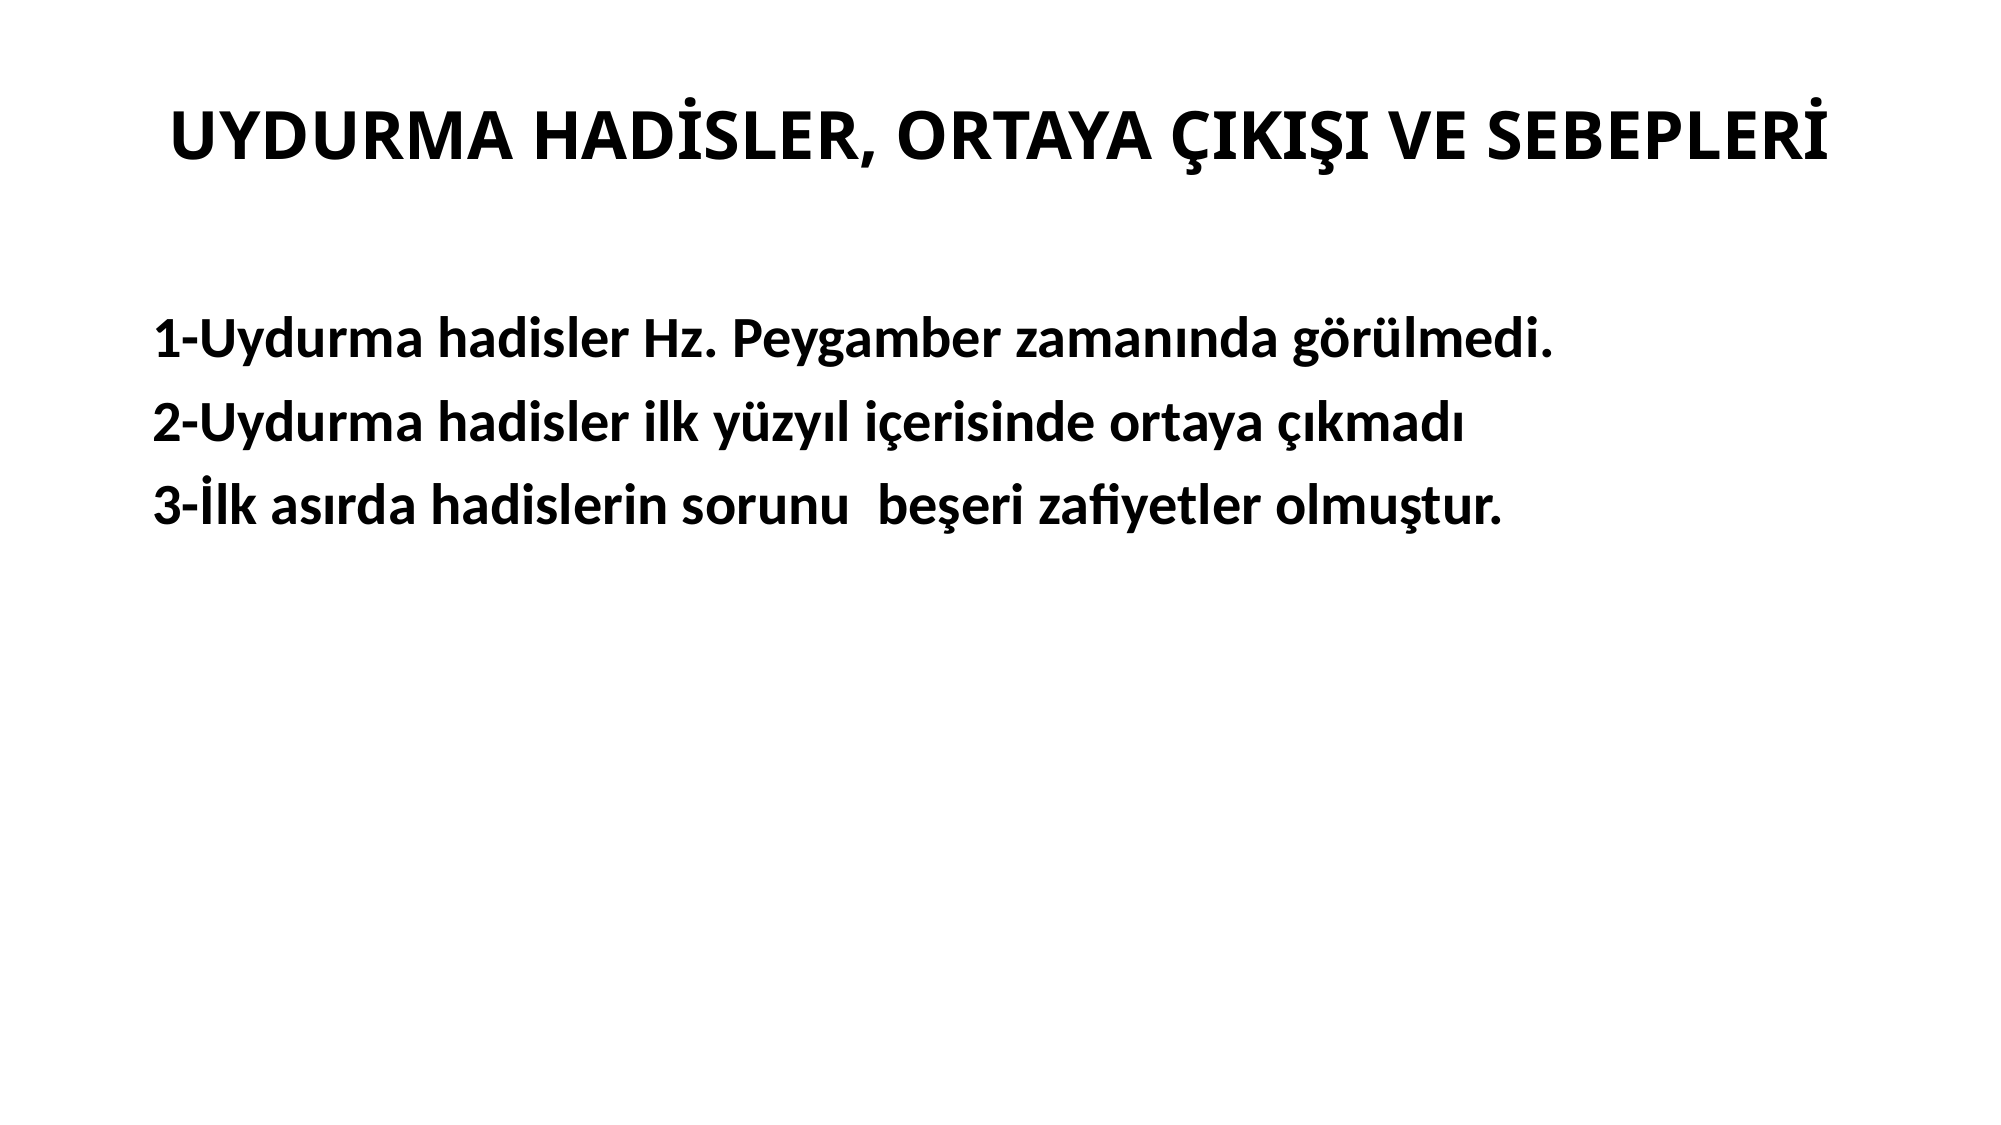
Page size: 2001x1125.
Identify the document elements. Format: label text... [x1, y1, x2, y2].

title UYDURMA HADİSLER, ORTAYA ÇIKIŞI VE SEBEPLERİ [137, 59, 1863, 217]
list 1-Uydurma hadisler Hz. Peygamber zamanında görülmedi. 2-Uydurma hadisler ilk yüzyıl içerisinde ortaya çıkmadı 3-İlk asırda hadislerin sorunu beşeri zafiyetler olmuştur. [137, 299, 1863, 1014]
